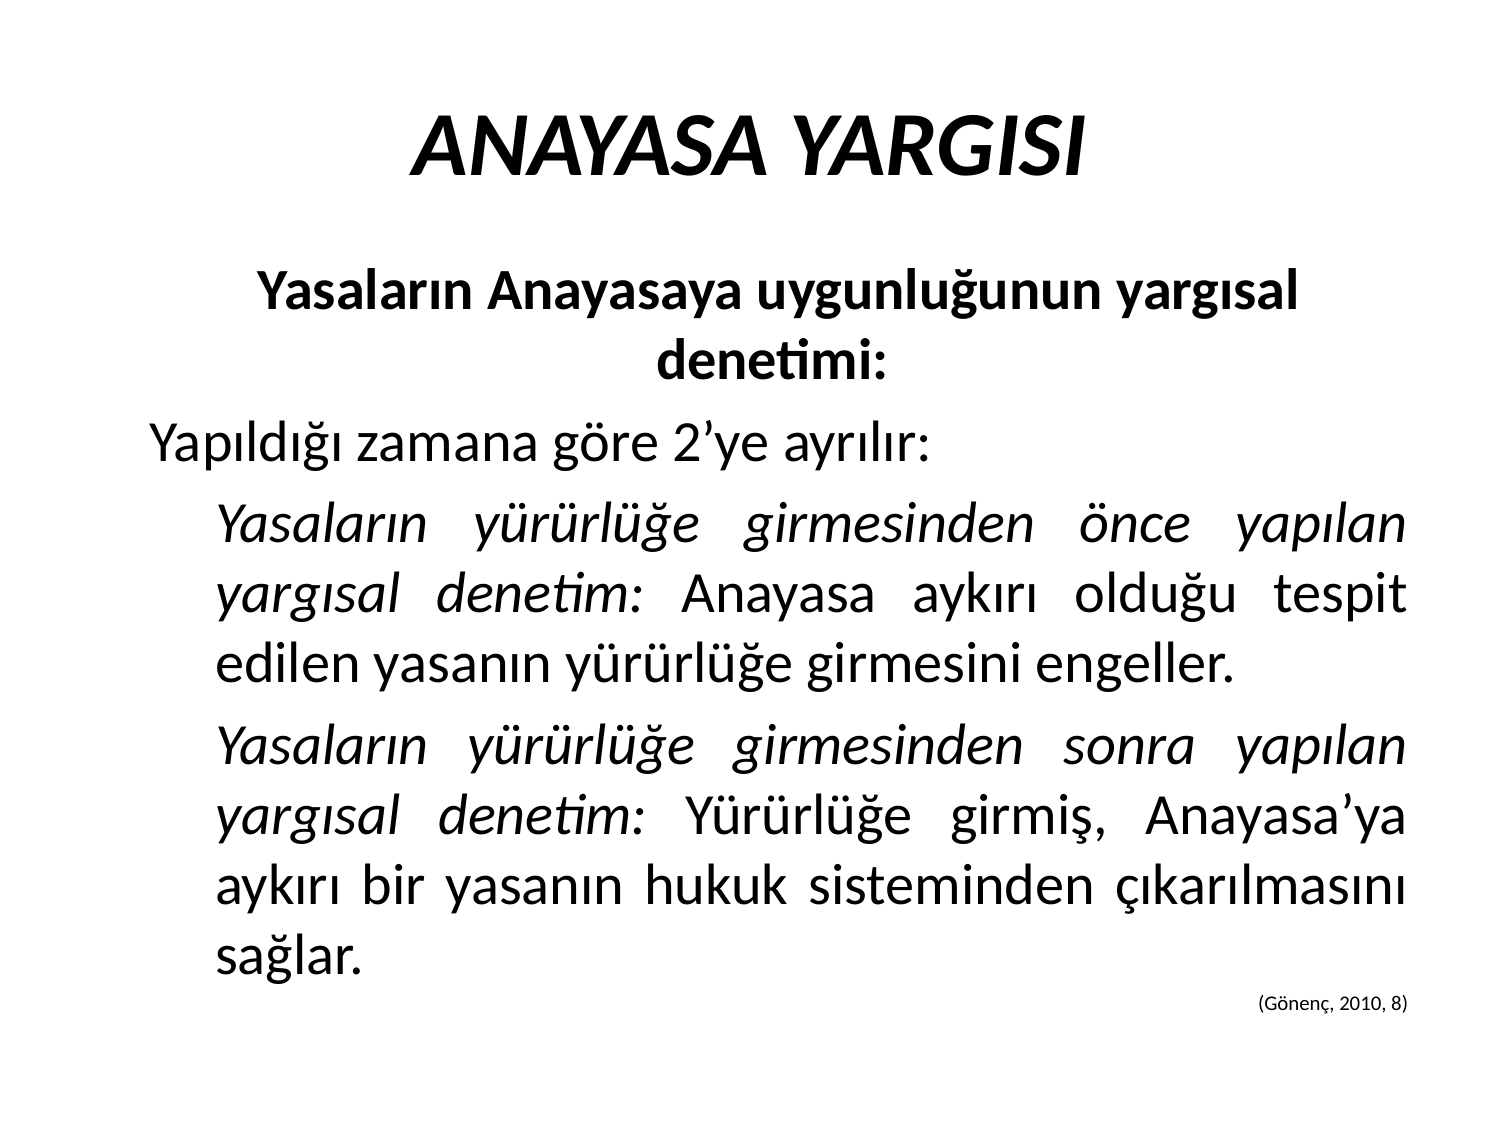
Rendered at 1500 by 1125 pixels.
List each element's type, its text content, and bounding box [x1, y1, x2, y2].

text_box ANAYASA YARGISI [74, 45, 1425, 233]
list Yasaların Anayasaya uygunluğunun yargısal denetimi: Yapıldığı zamana göre 2’ye ayrılır: Yasaların yürürlüğe girmesinden önce yapılan yargısal denetim: Anayasa aykırı olduğu tespit edilen yasanın yürürlüğe girmesini engeller. Yasaların yürürlüğe girmesinden sonra yapılan yargısal denetim: Yürürlüğe girmiş, Anayasa’ya aykırı bir yasanın hukuk sisteminden çıkarılmasını sağlar. (Gönenç, 2010, 8) [134, 243, 1424, 986]
